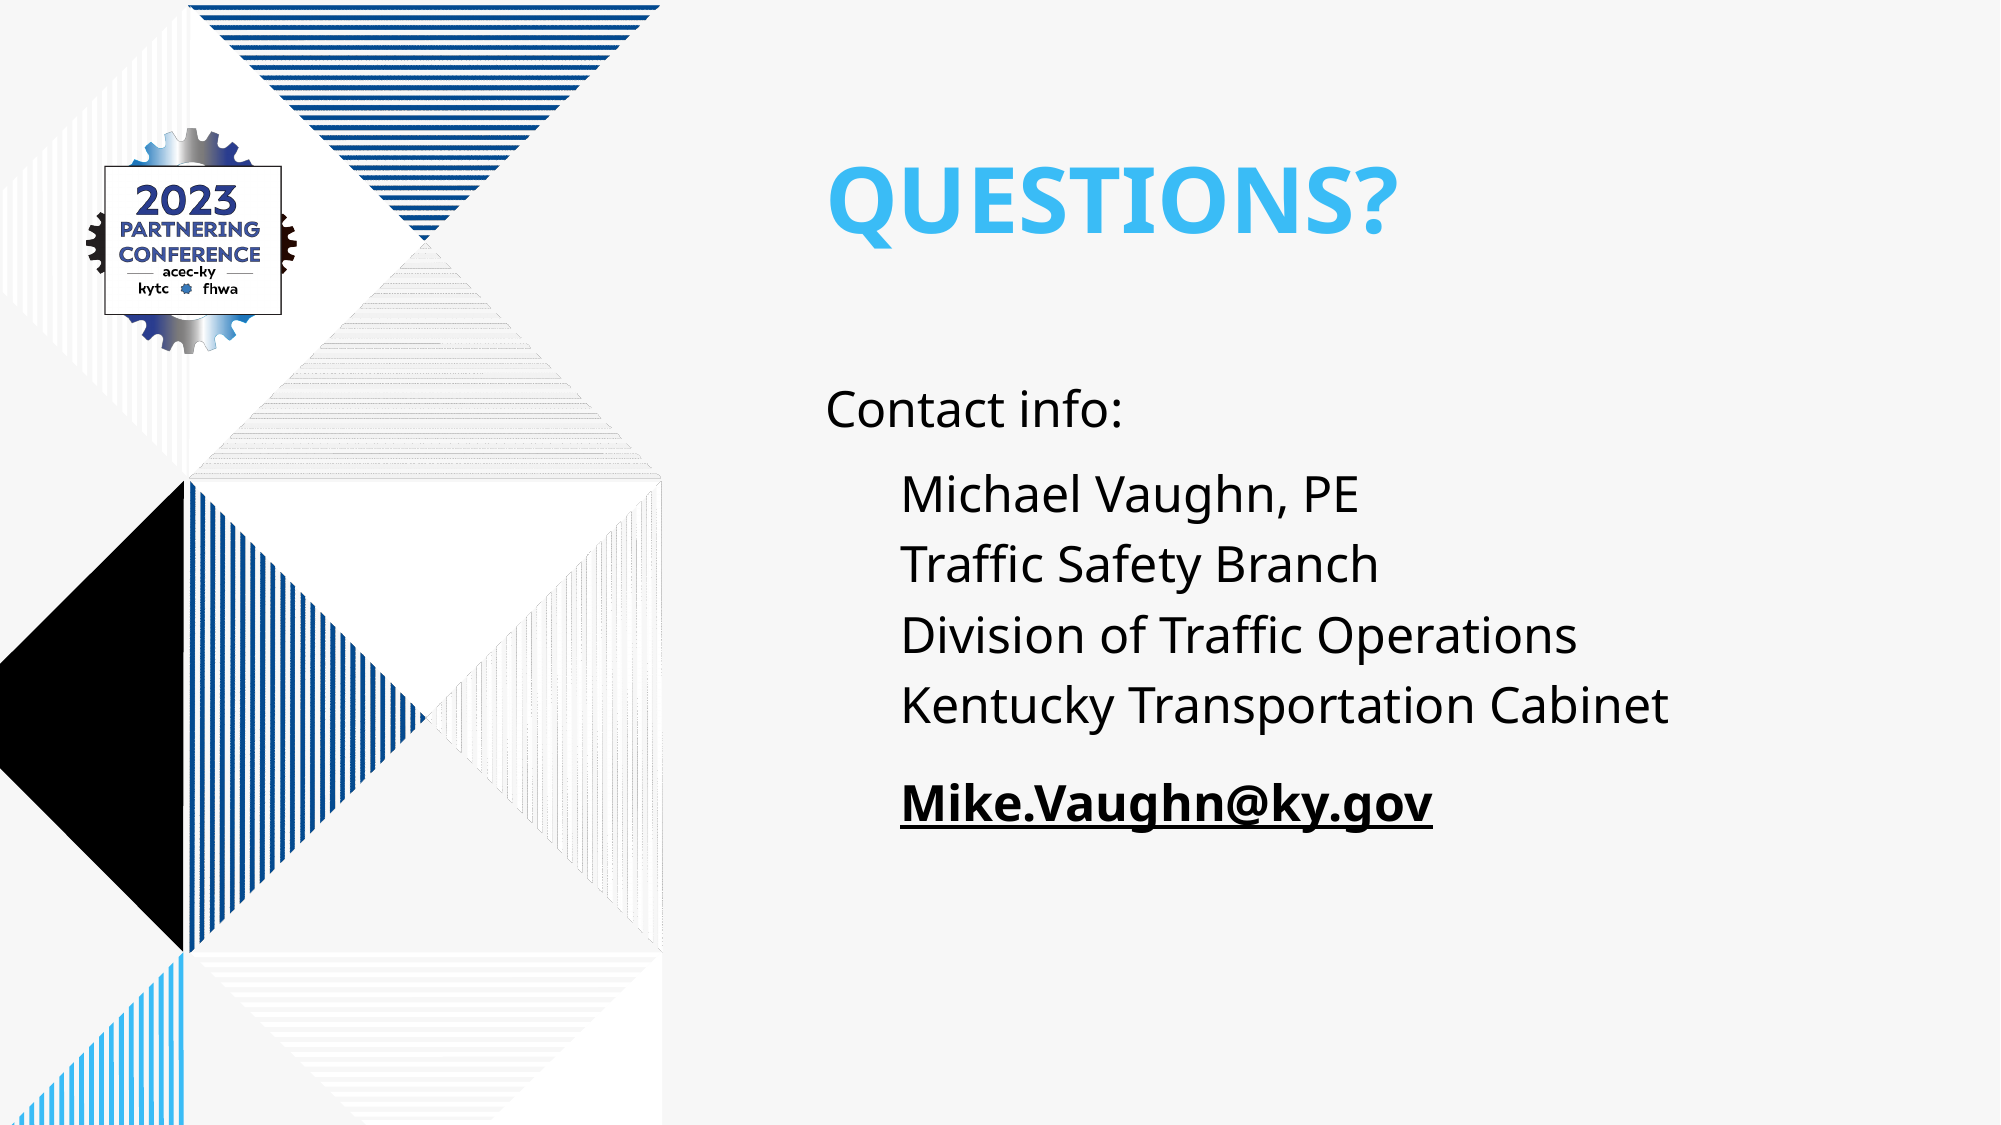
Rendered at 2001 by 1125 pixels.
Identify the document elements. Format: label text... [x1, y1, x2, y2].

picture [86, 128, 297, 354]
picture [188, 0, 659, 240]
picture [184, 481, 425, 953]
title Questions? [810, 147, 1860, 365]
picture [426, 481, 810, 952]
list Contact info: Michael Vaughn, PE Traffic Safety Branch Division of Traffic Operations Kentucky Transportation Cabinet Mike.Vaughn@ky.gov [810, 369, 1860, 1045]
picture [190, 242, 661, 482]
